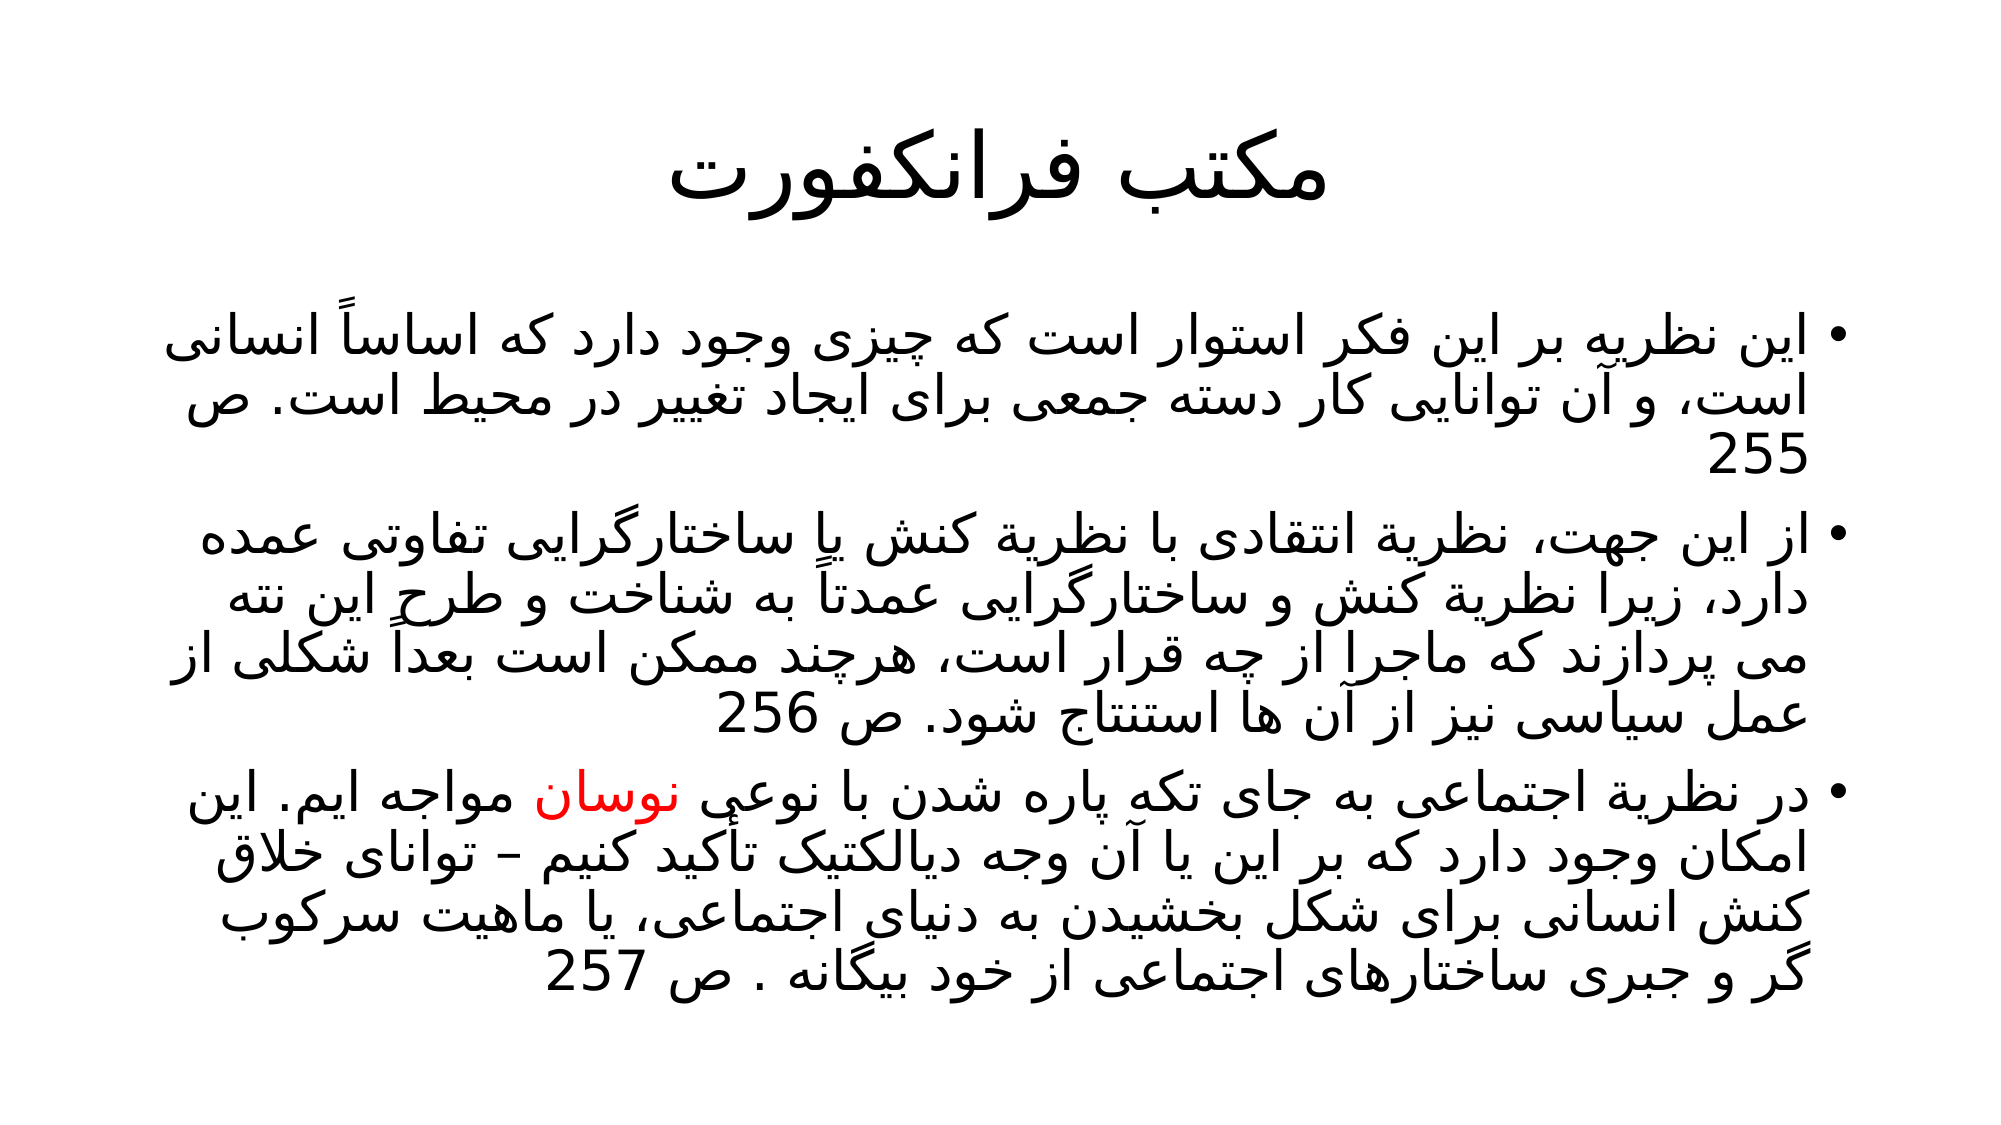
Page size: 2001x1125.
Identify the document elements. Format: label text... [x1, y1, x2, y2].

list این نظریه بر این فکر استوار است که چیزی وجود دارد که اساساً انسانی است، و آن توانایی کار دسته جمعی برای ایجاد تغییر در محیط است. ص 255 از این جهت،‌ نظریة انتقادی با نظریة کنش یا ساختارگرایی تفاوتی عمده دارد، زیرا نظریة کنش و ساختارگرایی عمدتاً به شناخت و طرح این نته می پردازند که ماجرا از چه قرار است، هرچند ممکن است بعداً شکلی از عمل سیاسی نیز از آن ها استنتاج شود. ص 256 در نظریة اجتماعی به جای تکه پاره شدن با نوعی نوسان مواجه ایم. این امکان وجود دارد که بر این یا آن وجه دیالکتیک تأکید کنیم – توانای خلاق کنش انسانی برای شکل بخشیدن به دنیای اجتماعی، یا ماهیت سرکوب گر و جبری ساختارهای اجتماعی از خود بیگانه . ص 257 [137, 299, 1863, 1014]
title مکتب فرانکفورت [137, 59, 1863, 278]
